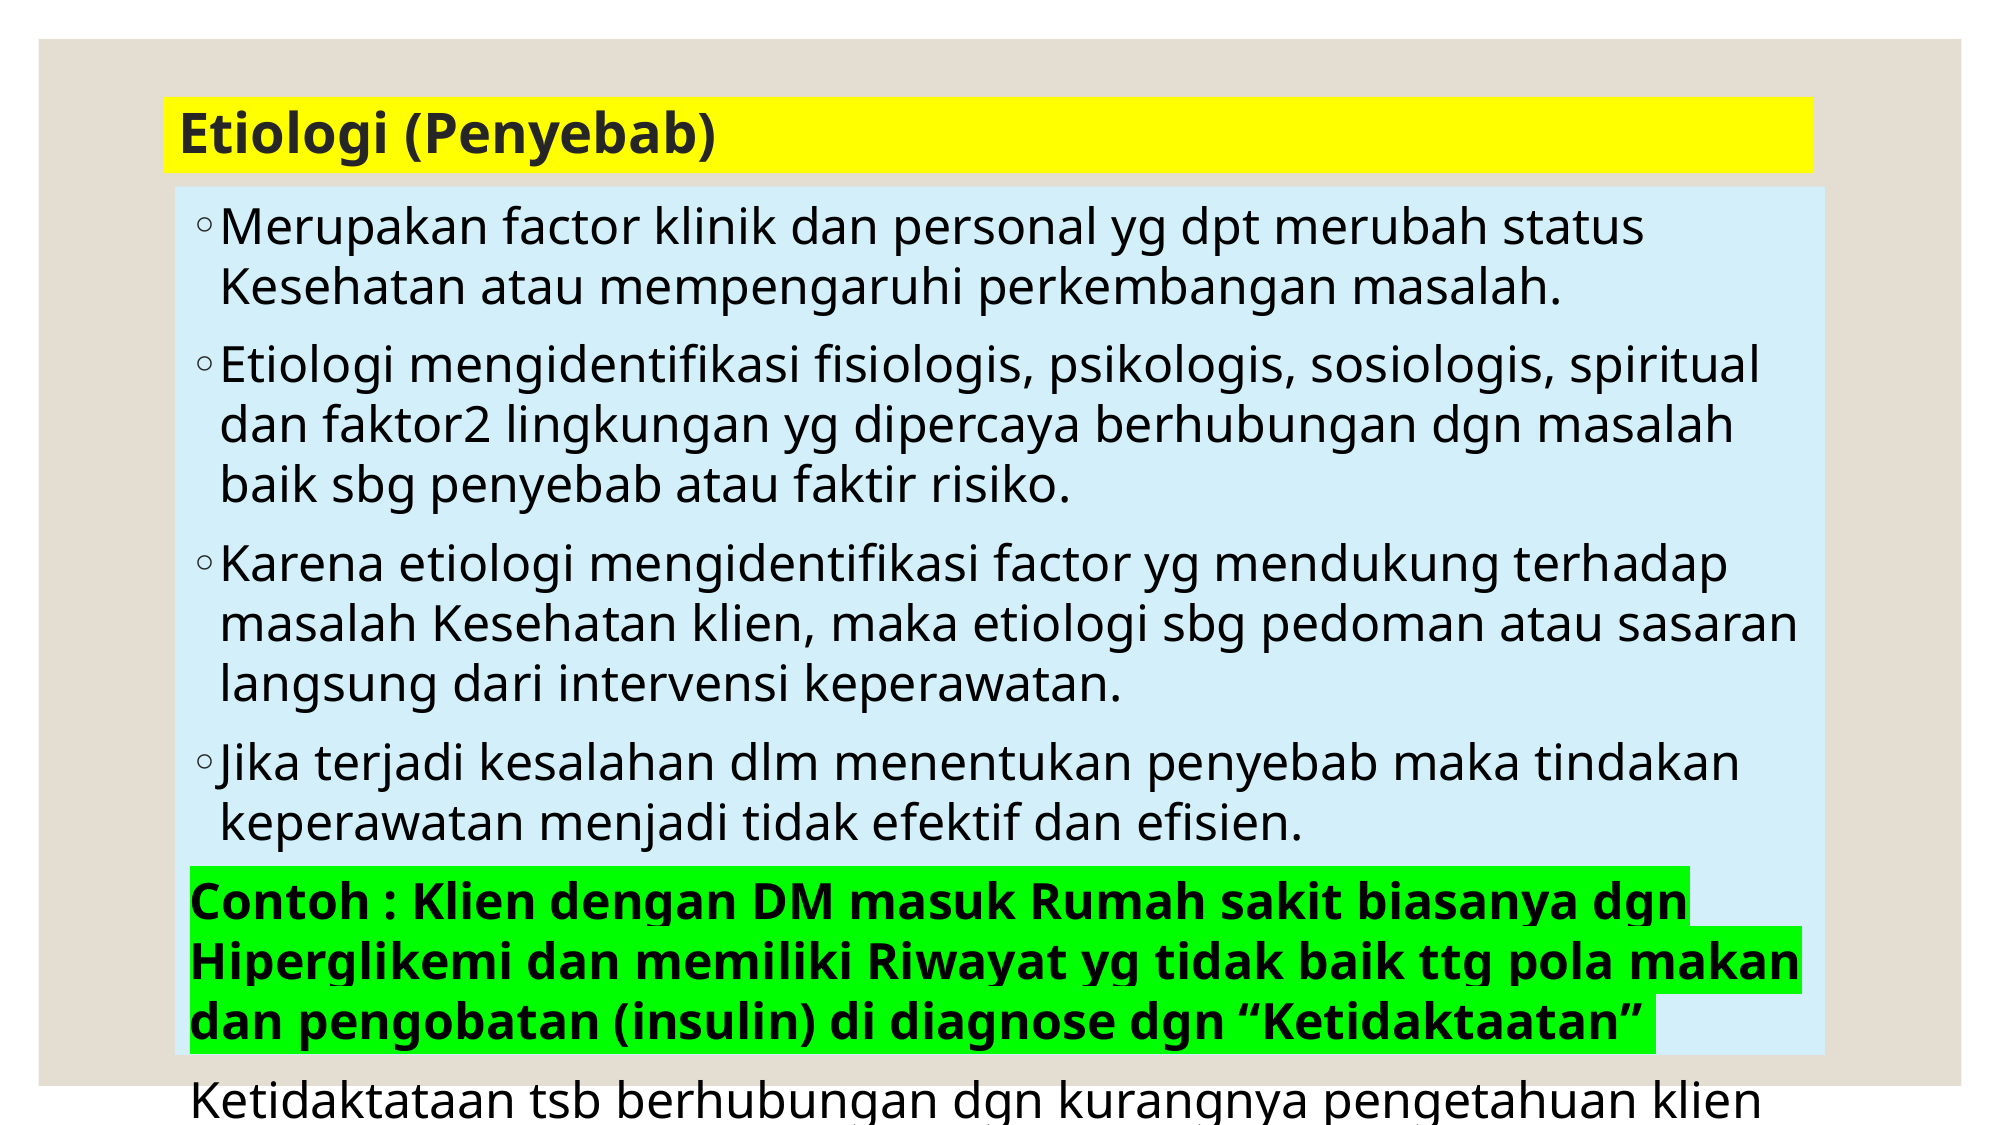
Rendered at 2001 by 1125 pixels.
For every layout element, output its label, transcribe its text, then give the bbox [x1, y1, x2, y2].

title Etiologi (Penyebab) [163, 96, 1814, 174]
list Merupakan factor klinik dan personal yg dpt merubah status Kesehatan atau mempengaruhi perkembangan masalah. Etiologi mengidentifikasi fisiologis, psikologis, sosiologis, spiritual dan faktor2 lingkungan yg dipercaya berhubungan dgn masalah baik sbg penyebab atau faktir risiko. Karena etiologi mengidentifikasi factor yg mendukung terhadap masalah Kesehatan klien, maka etiologi sbg pedoman atau sasaran langsung dari intervensi keperawatan. Jika terjadi kesalahan dlm menentukan penyebab maka tindakan keperawatan menjadi tidak efektif dan efisien. Contoh : Klien dengan DM masuk Rumah sakit biasanya dgn Hiperglikemi dan memiliki Riwayat yg tidak baik ttg pola makan dan pengobatan (insulin) di diagnose dgn “Ketidaktaatan” Ketidaktataan tsb berhubungan dgn kurangnya pengetahuan klien dan tindakan keperawatan diprioritaskan mengajarkan klien cara mengatasi DM dan tdk berhasil, jika penyebab ketidaktaatan tsb krn klien putus asa utk hidup [174, 186, 1825, 1055]
